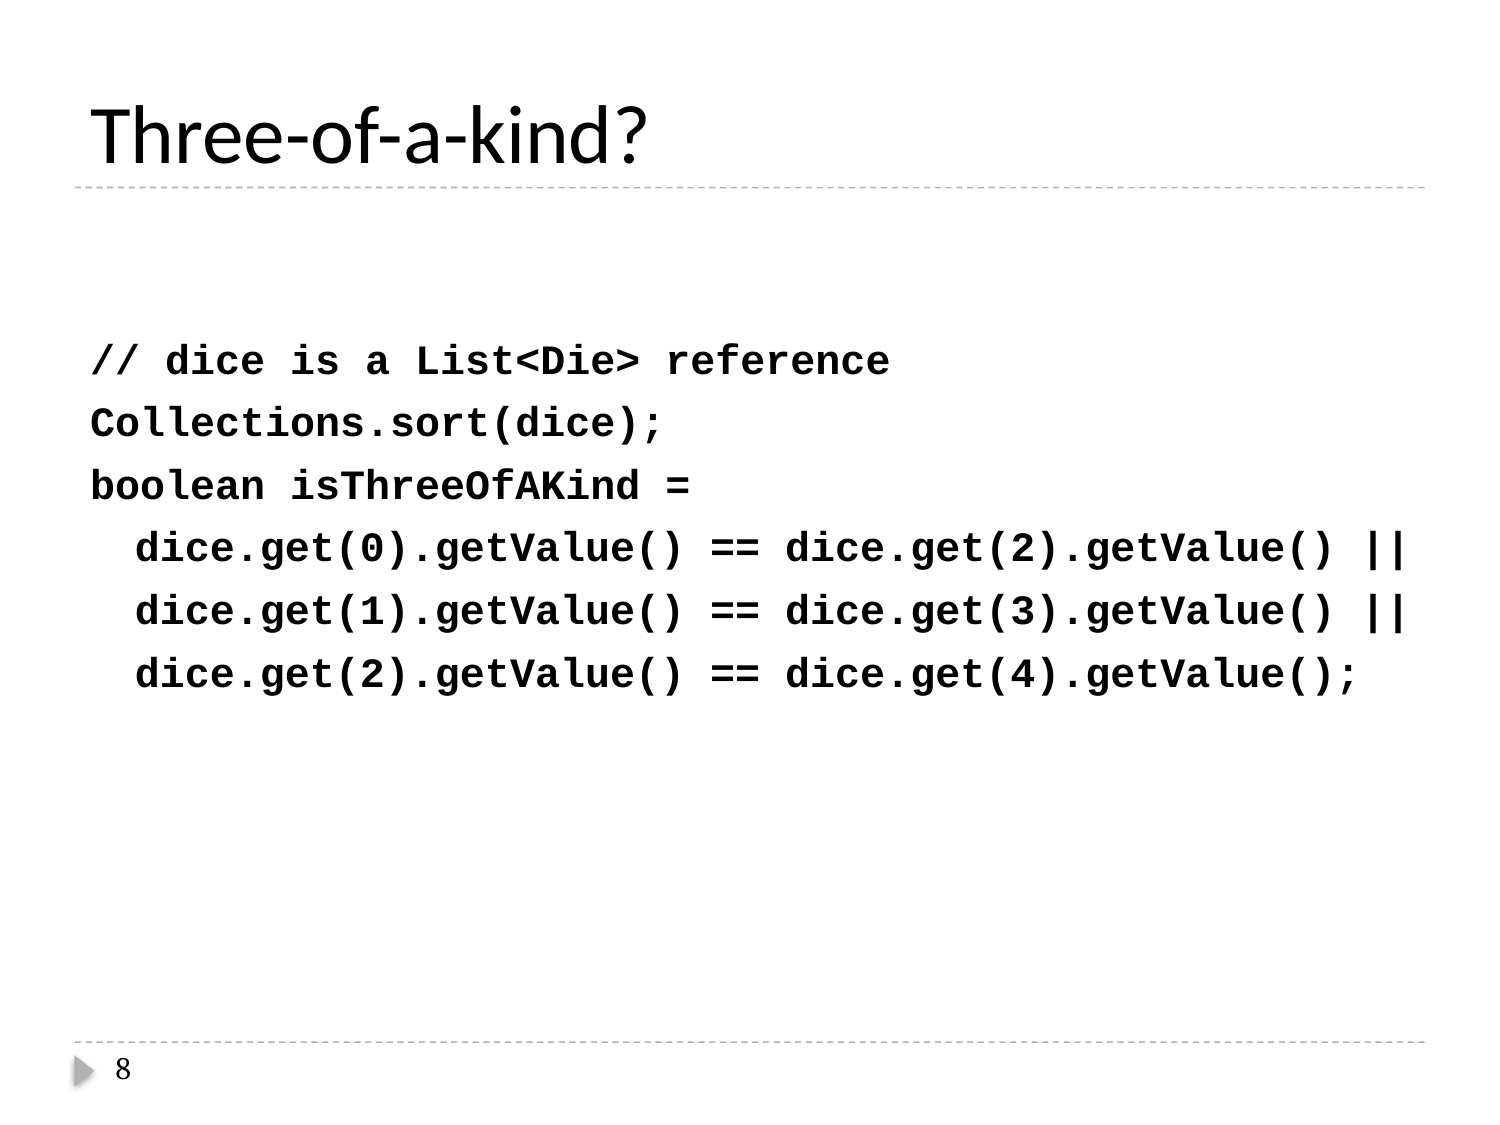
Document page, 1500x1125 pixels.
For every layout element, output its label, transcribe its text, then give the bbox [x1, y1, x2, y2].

slide_number 8 [100, 1042, 426, 1103]
list // dice is a List<Die> reference Collections.sort(dice); boolean isThreeOfAKind = dice.get(0).getValue() == dice.get(2).getValue() || dice.get(1).getValue() == dice.get(3).getValue() || dice.get(2).getValue() == dice.get(4).getValue(); [74, 199, 1426, 1011]
title Three-of-a-kind? [74, 24, 1426, 188]
